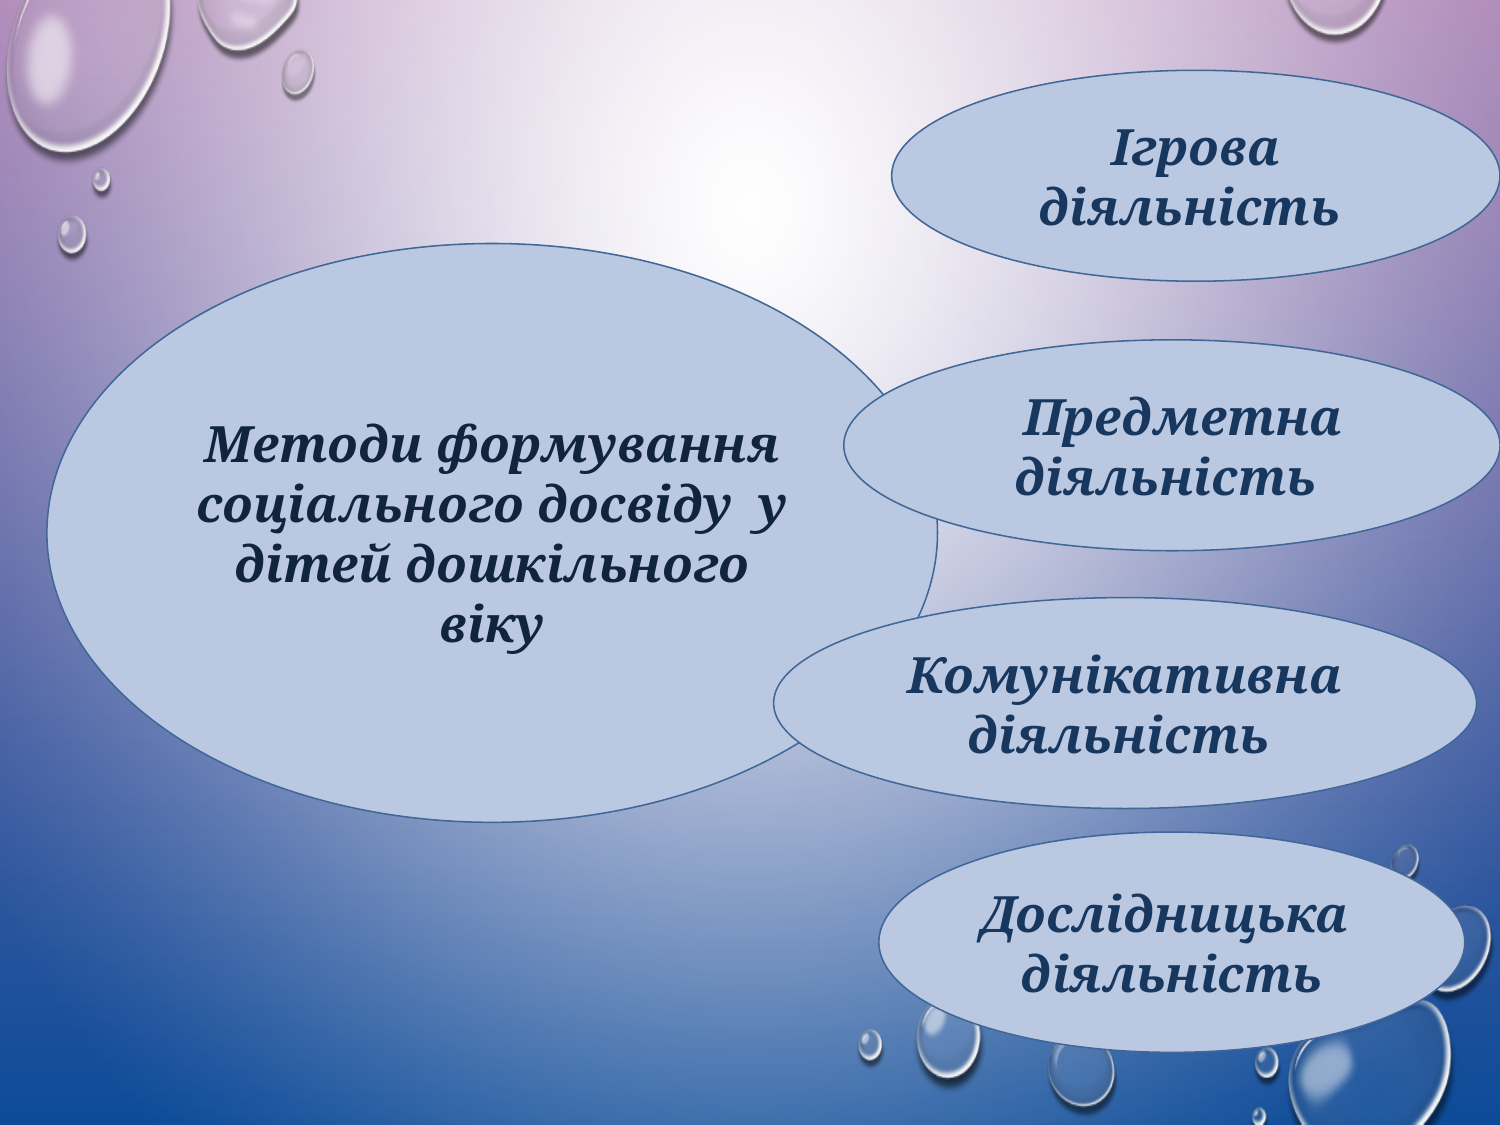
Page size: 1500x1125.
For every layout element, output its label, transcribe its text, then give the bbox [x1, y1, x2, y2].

text_box Ігрова діяльність [890, 69, 1500, 282]
text_box Комунікативна діяльність [772, 596, 1478, 810]
text_box Дослідницька діяльність [878, 831, 1466, 1054]
text_box Методи формування соціального досвіду у дітей дошкільного віку [46, 242, 939, 824]
text_box Предметна діяльність [843, 339, 1500, 552]
picture [0, 0, 1500, 1125]
